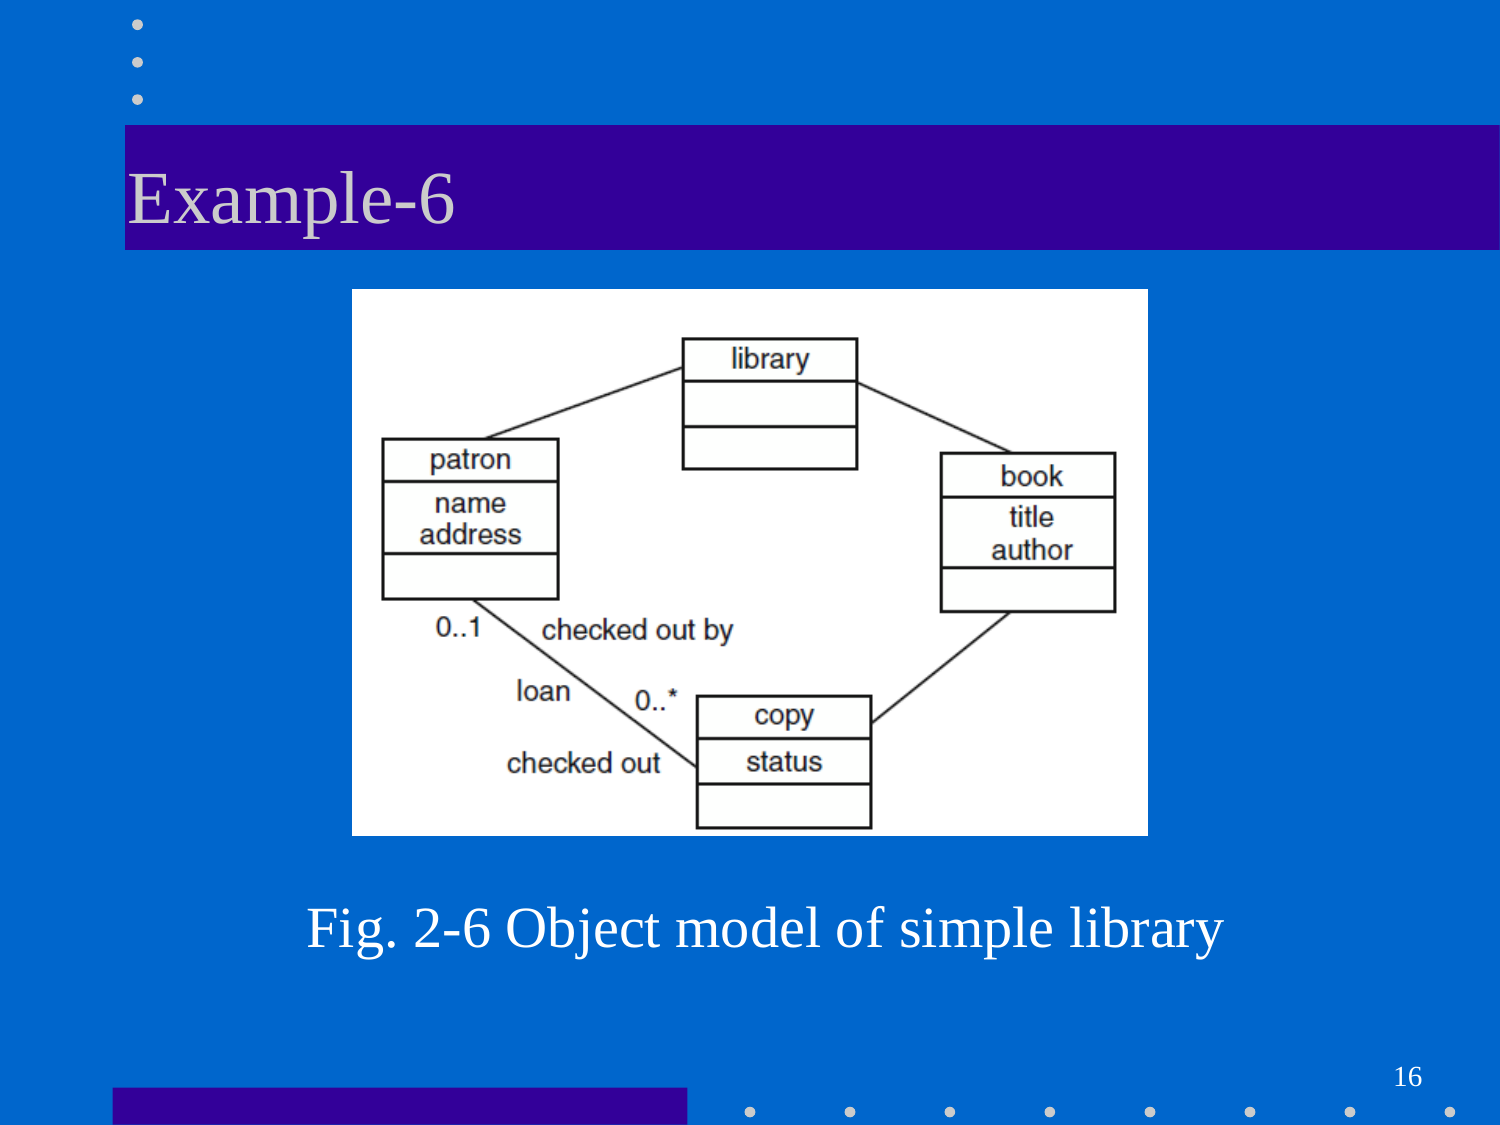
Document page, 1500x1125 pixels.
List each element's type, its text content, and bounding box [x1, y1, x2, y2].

text_box Fig. 2-6 Object model of simple library [135, 881, 1411, 983]
title Example-6 [112, 99, 1388, 288]
picture [352, 289, 1148, 836]
